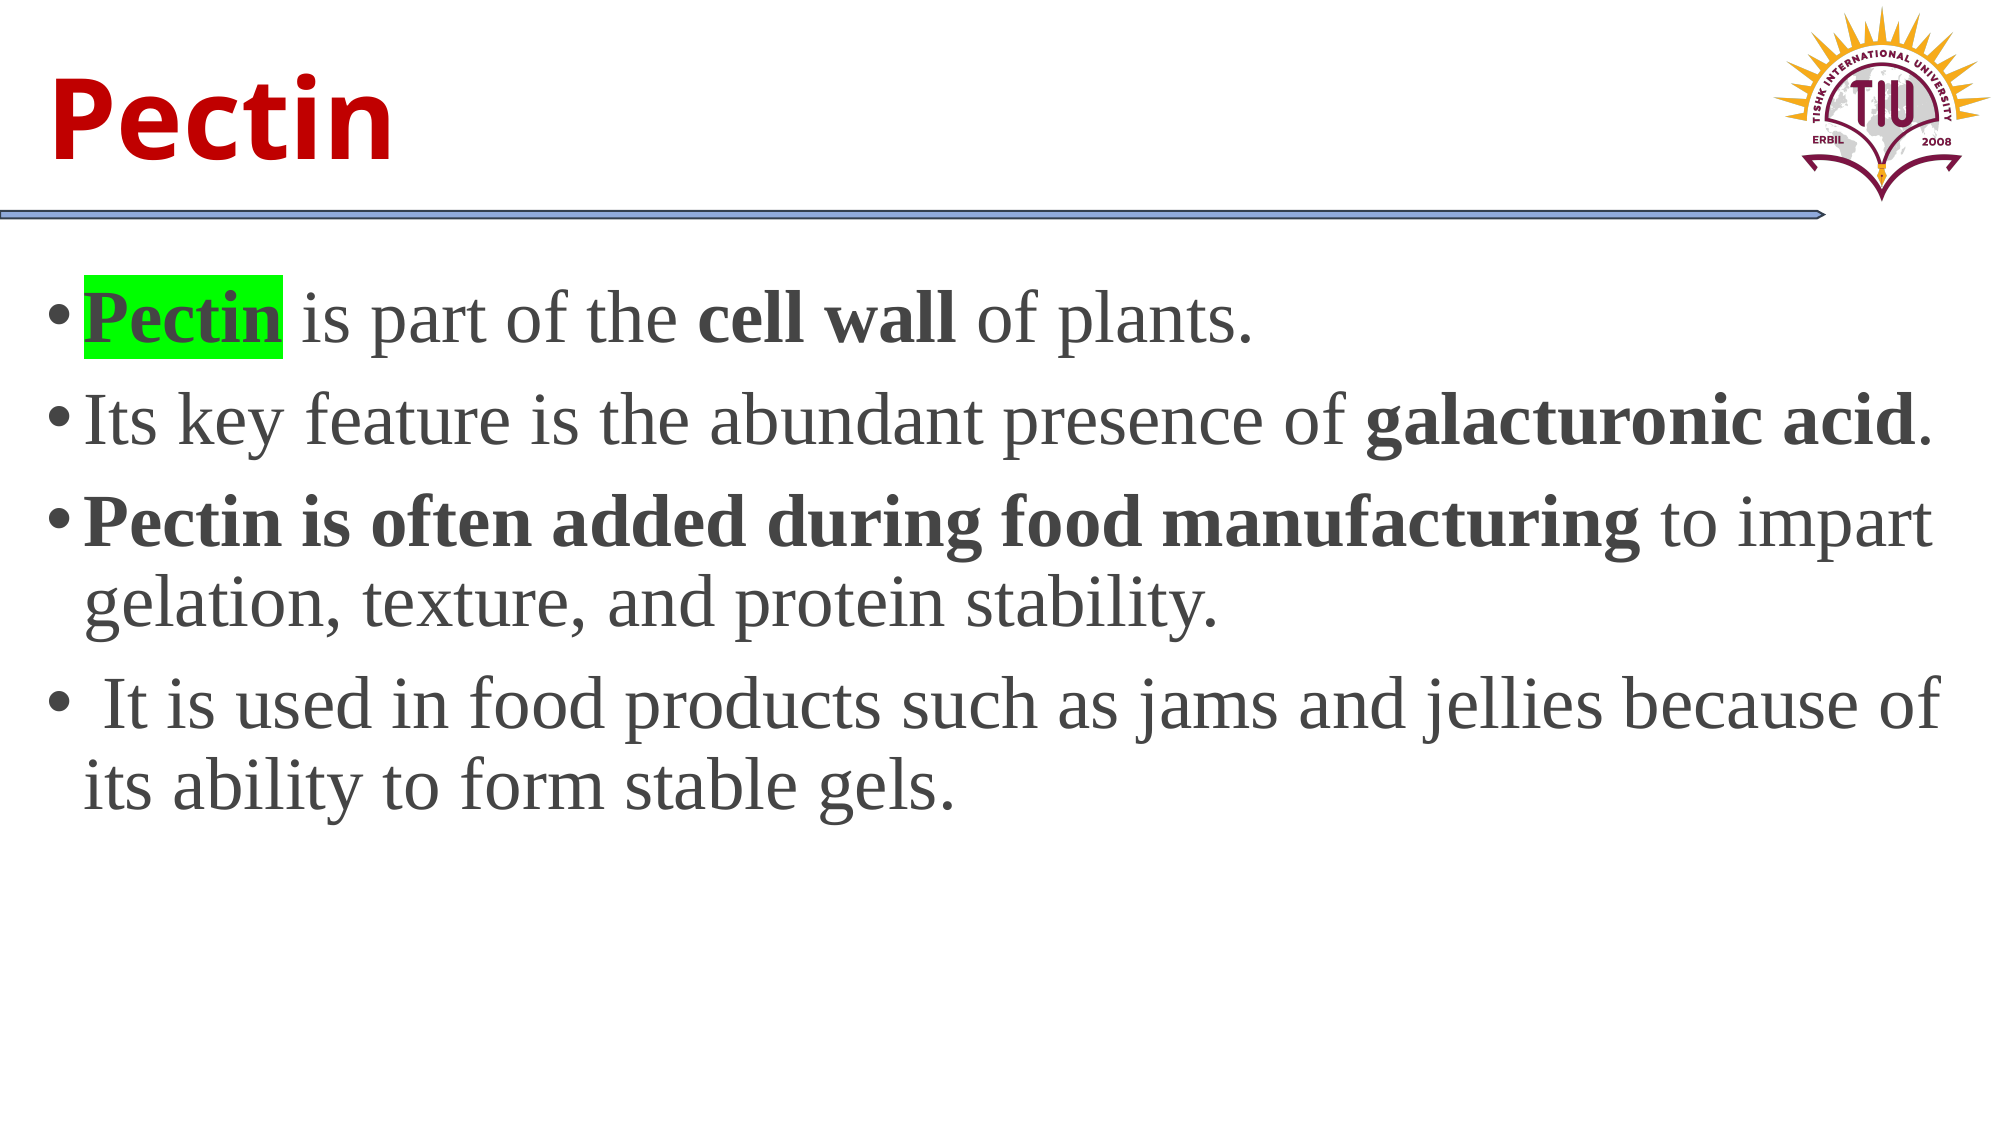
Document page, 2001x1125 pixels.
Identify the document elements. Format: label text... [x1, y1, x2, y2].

picture [1736, 0, 2001, 246]
title Pectin [31, 36, 1756, 211]
list Pectin is part of the cell wall of plants. Its key feature is the abundant presence of galacturonic acid. Pectin is often added during food manufacturing to impart gelation, texture, and protein stability. It is used in food products such as jams and jellies because of its ability to form stable gels. [31, 270, 2000, 1089]
